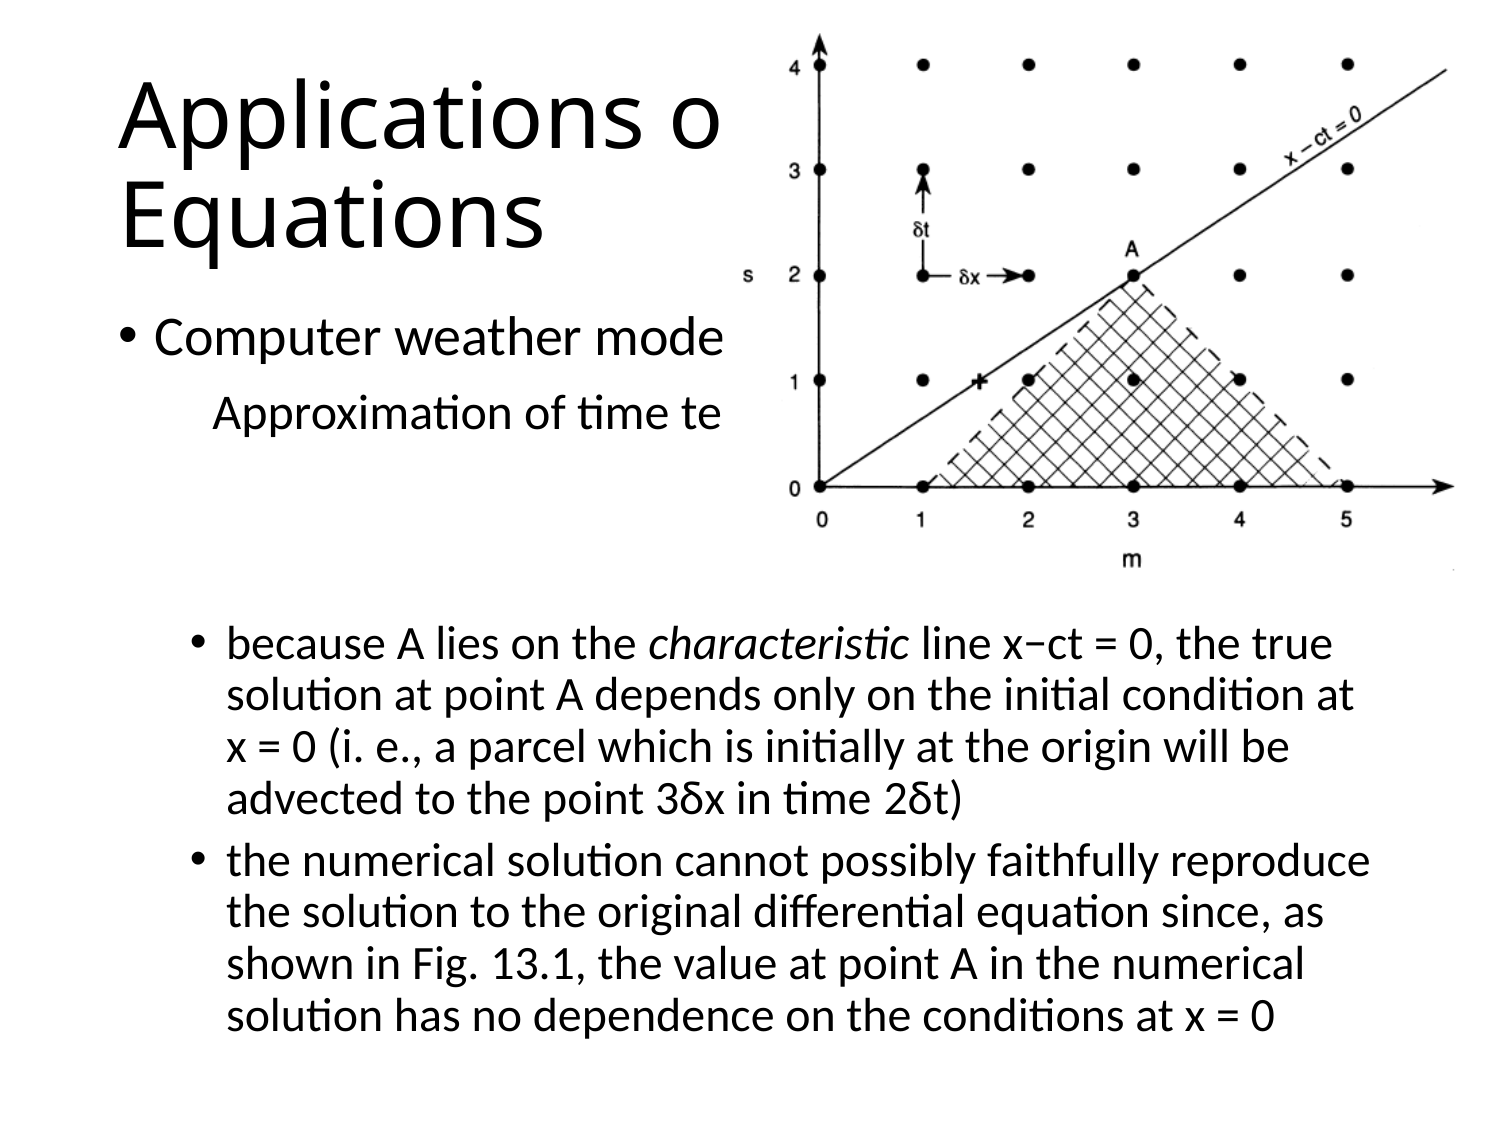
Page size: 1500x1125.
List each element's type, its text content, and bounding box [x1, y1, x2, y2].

picture [722, 24, 1479, 575]
title Applications of the Basic Equations [103, 59, 722, 278]
text_box Approximation of time tendency [197, 371, 722, 447]
list Computer weather model considerations because A lies on the characteristic line x−ct = 0, the true solution at point A depends only on the initial condition at x = 0 (i. e., a parcel which is initially at the origin will be advected to the point 3δx in time 2δt) the numerical solution cannot possibly faithfully reproduce the solution to the original differential equation since, as shown in Fig. 13.1, the value at point A in the numerical solution has no dependence on the conditions at x = 0 [103, 299, 1397, 1098]
